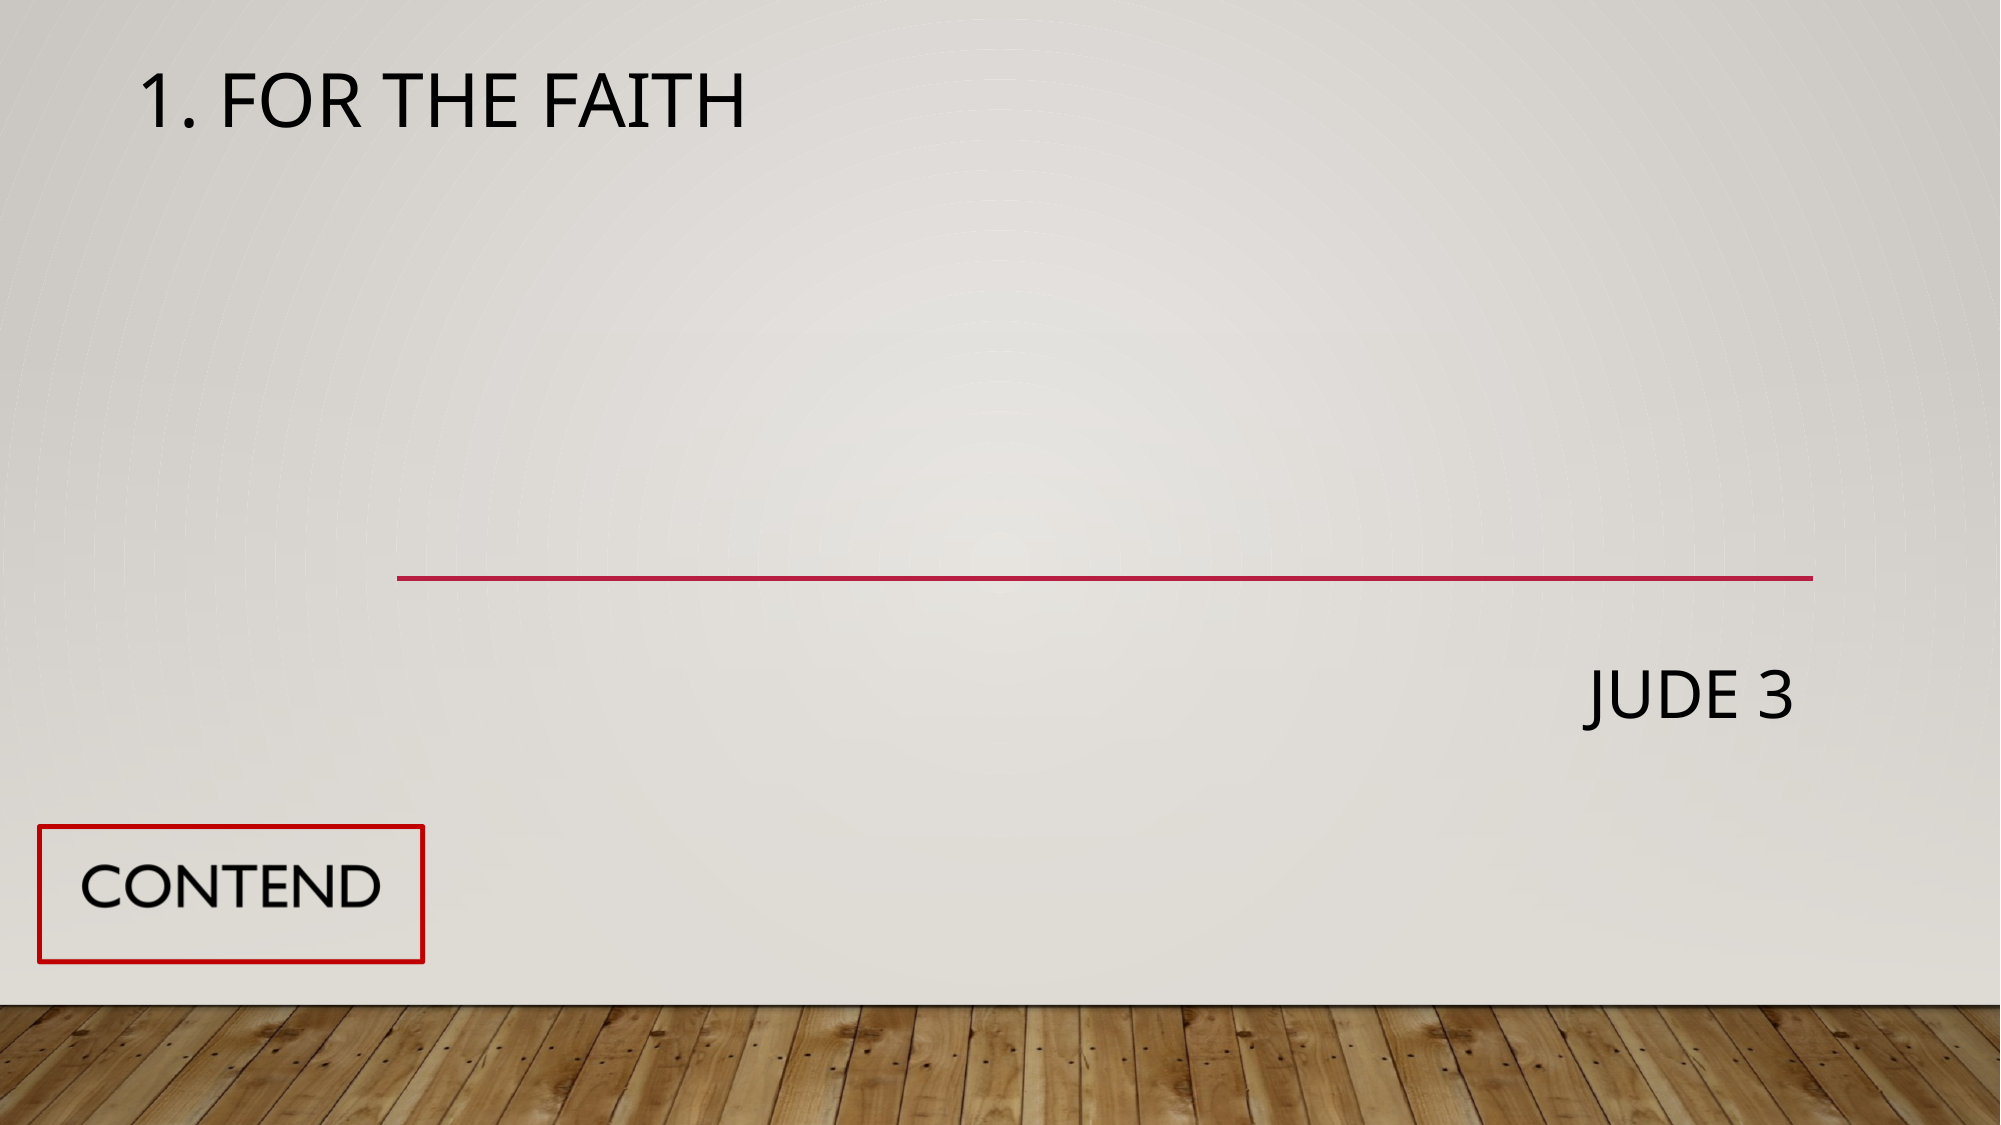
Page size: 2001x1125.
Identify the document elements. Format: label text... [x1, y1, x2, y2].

picture [36, 823, 426, 966]
subtitle 1. FOR THE FAITH [121, 19, 1948, 563]
picture [0, 1005, 2000, 1125]
text_box Jude 3 [394, 621, 1812, 782]
